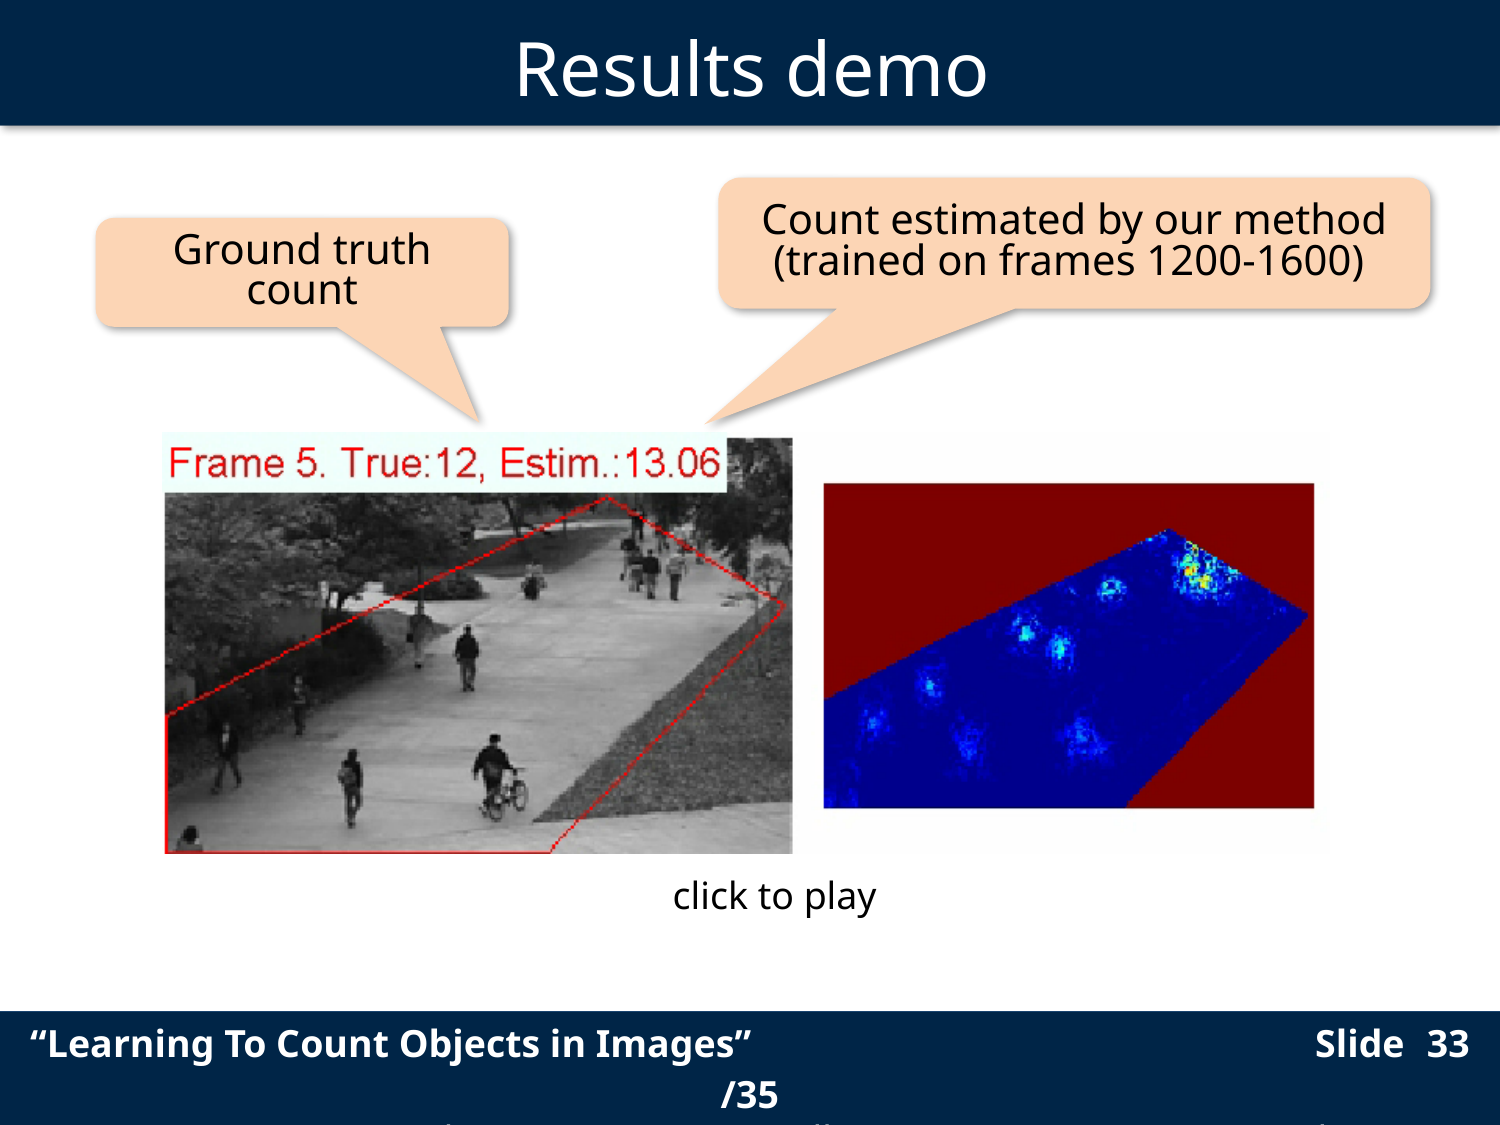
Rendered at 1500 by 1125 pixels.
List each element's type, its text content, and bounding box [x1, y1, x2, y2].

text_box Count estimated by our method (trained on frames 1200-1600) [702, 175, 1433, 427]
text_box click to play [657, 864, 892, 925]
title Results demo [76, 19, 1427, 114]
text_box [161, 431, 1331, 855]
text_box Ground truth count [93, 215, 511, 425]
